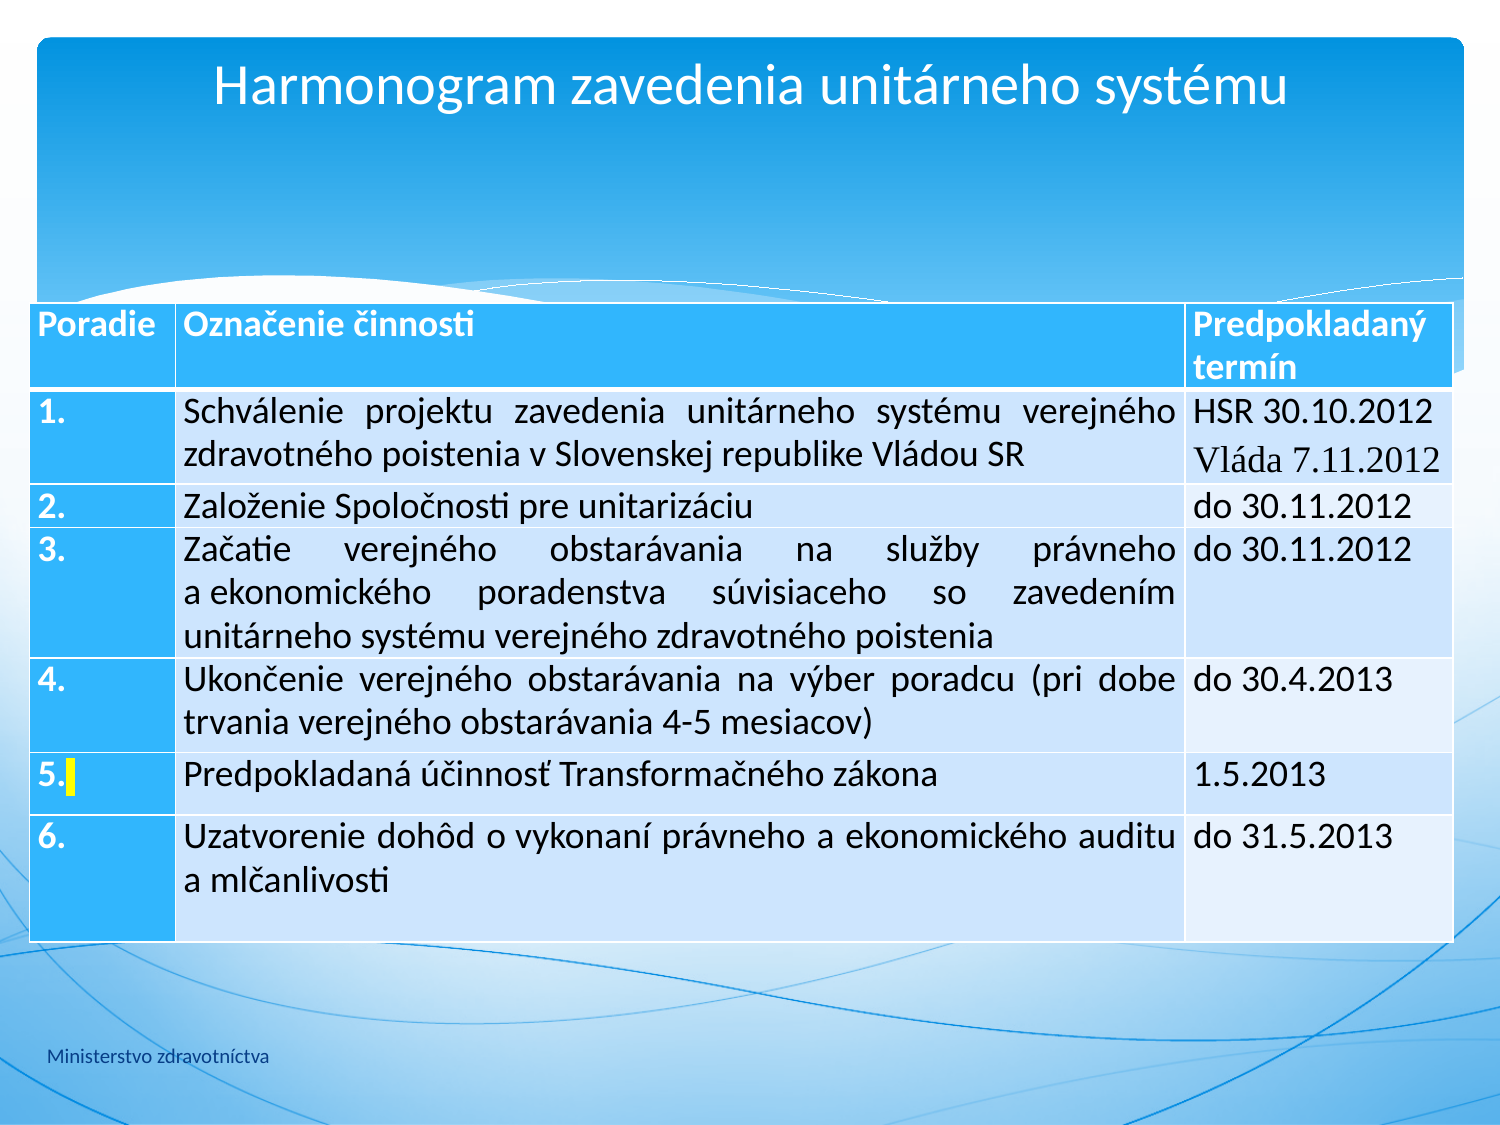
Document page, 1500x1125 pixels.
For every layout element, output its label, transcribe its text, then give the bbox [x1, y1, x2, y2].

table_cell 2. [30, 485, 175, 527]
table_header Predpokladaný termín [1186, 304, 1452, 387]
table_cell 1.5.2013 [1186, 753, 1452, 814]
table_cell Začatie verejného obstarávania na služby právneho a ekonomického poradenstva súvisiaceho so zavedením unitárneho systému verejného zdravotného poistenia [176, 528, 1184, 657]
table_cell do 30.4.2013 [1186, 659, 1452, 752]
table_cell Uzatvorenie dohôd o vykonaní právneho a ekonomického auditu a mlčanlivosti [176, 816, 1184, 941]
table_cell Predpokladaná účinnosť Transformačného zákona [176, 753, 1184, 814]
table_cell 1. [30, 392, 175, 483]
table_cell Schválenie projektu zavedenia unitárneho systému verejného zdravotného poistenia v Slovenskej republike Vládou SR [176, 392, 1184, 483]
table_cell do 30.11.2012 [1186, 528, 1452, 657]
table_cell do 31.5.2013 [1186, 816, 1452, 941]
table_cell Založenie Spoločnosti pre unitarizáciu [176, 485, 1184, 527]
table_header Označenie činnosti [176, 304, 1184, 387]
table_cell Ukončenie verejného obstarávania na výber poradcu (pri dobe trvania verejného obstarávania 4-5 mesiacov) [176, 659, 1184, 752]
table_cell HSR 30.10.2012 Vláda 7.11.2012 [1186, 392, 1452, 483]
table_header Poradie [30, 304, 175, 387]
table_cell 3. [30, 528, 175, 657]
table_cell 4. [30, 659, 175, 752]
table_cell 6. [30, 816, 175, 941]
table_cell do 30.11.2012 [1186, 485, 1452, 527]
title Harmonogram zavedenia unitárneho systému [76, 4, 1427, 158]
footer Ministerstvo zdravotníctva [31, 1025, 653, 1086]
table_cell 5. [30, 753, 175, 814]
